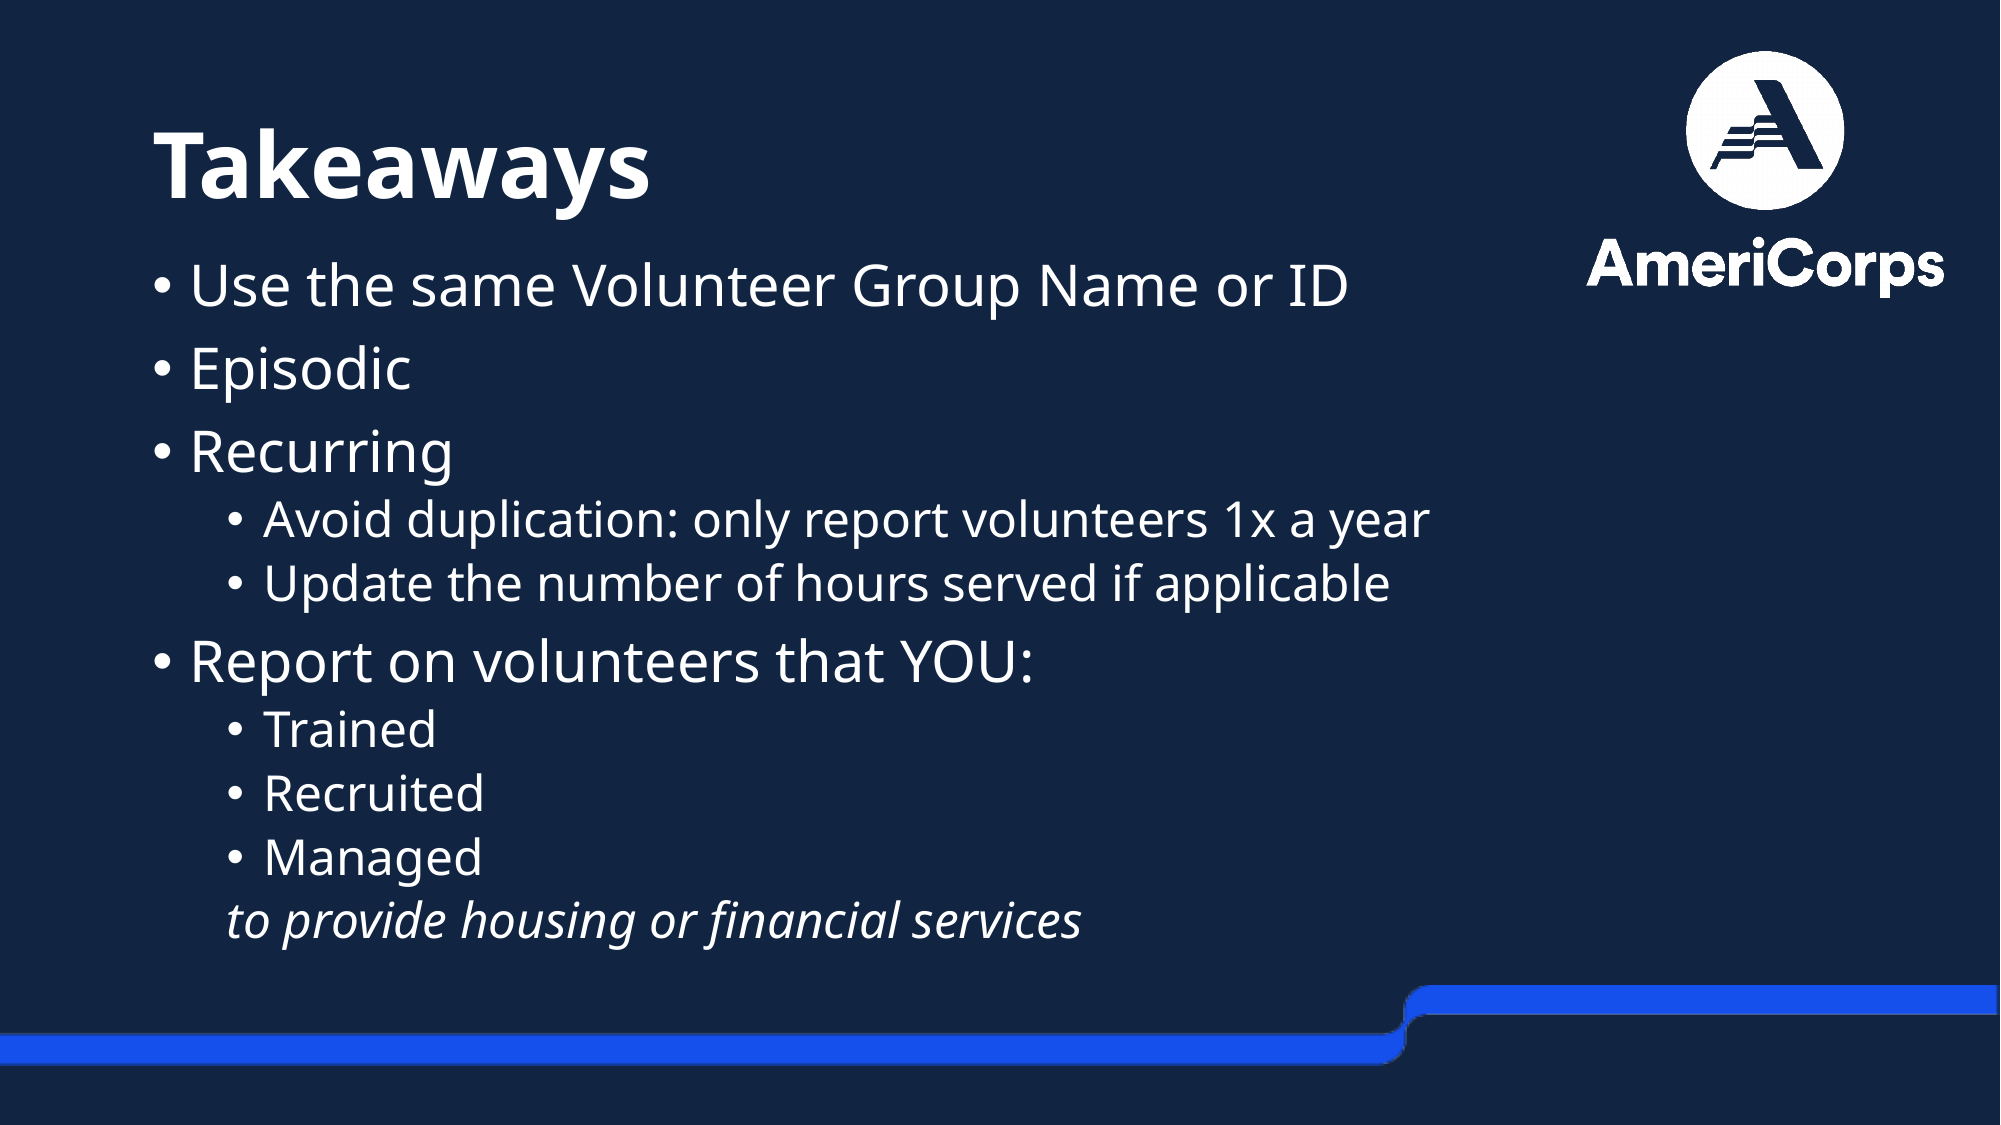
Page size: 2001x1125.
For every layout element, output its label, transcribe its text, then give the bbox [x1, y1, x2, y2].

title Takeaways [137, 59, 1586, 249]
list Use the same Volunteer Group Name or ID Episodic Recurring Avoid duplication: only report volunteers 1x a year Update the number of hours served if applicable Report on volunteers that YOU: Trained Recruited Managed to provide housing or financial services [137, 249, 1863, 964]
picture [1586, 51, 1944, 298]
picture [0, 985, 2000, 1066]
